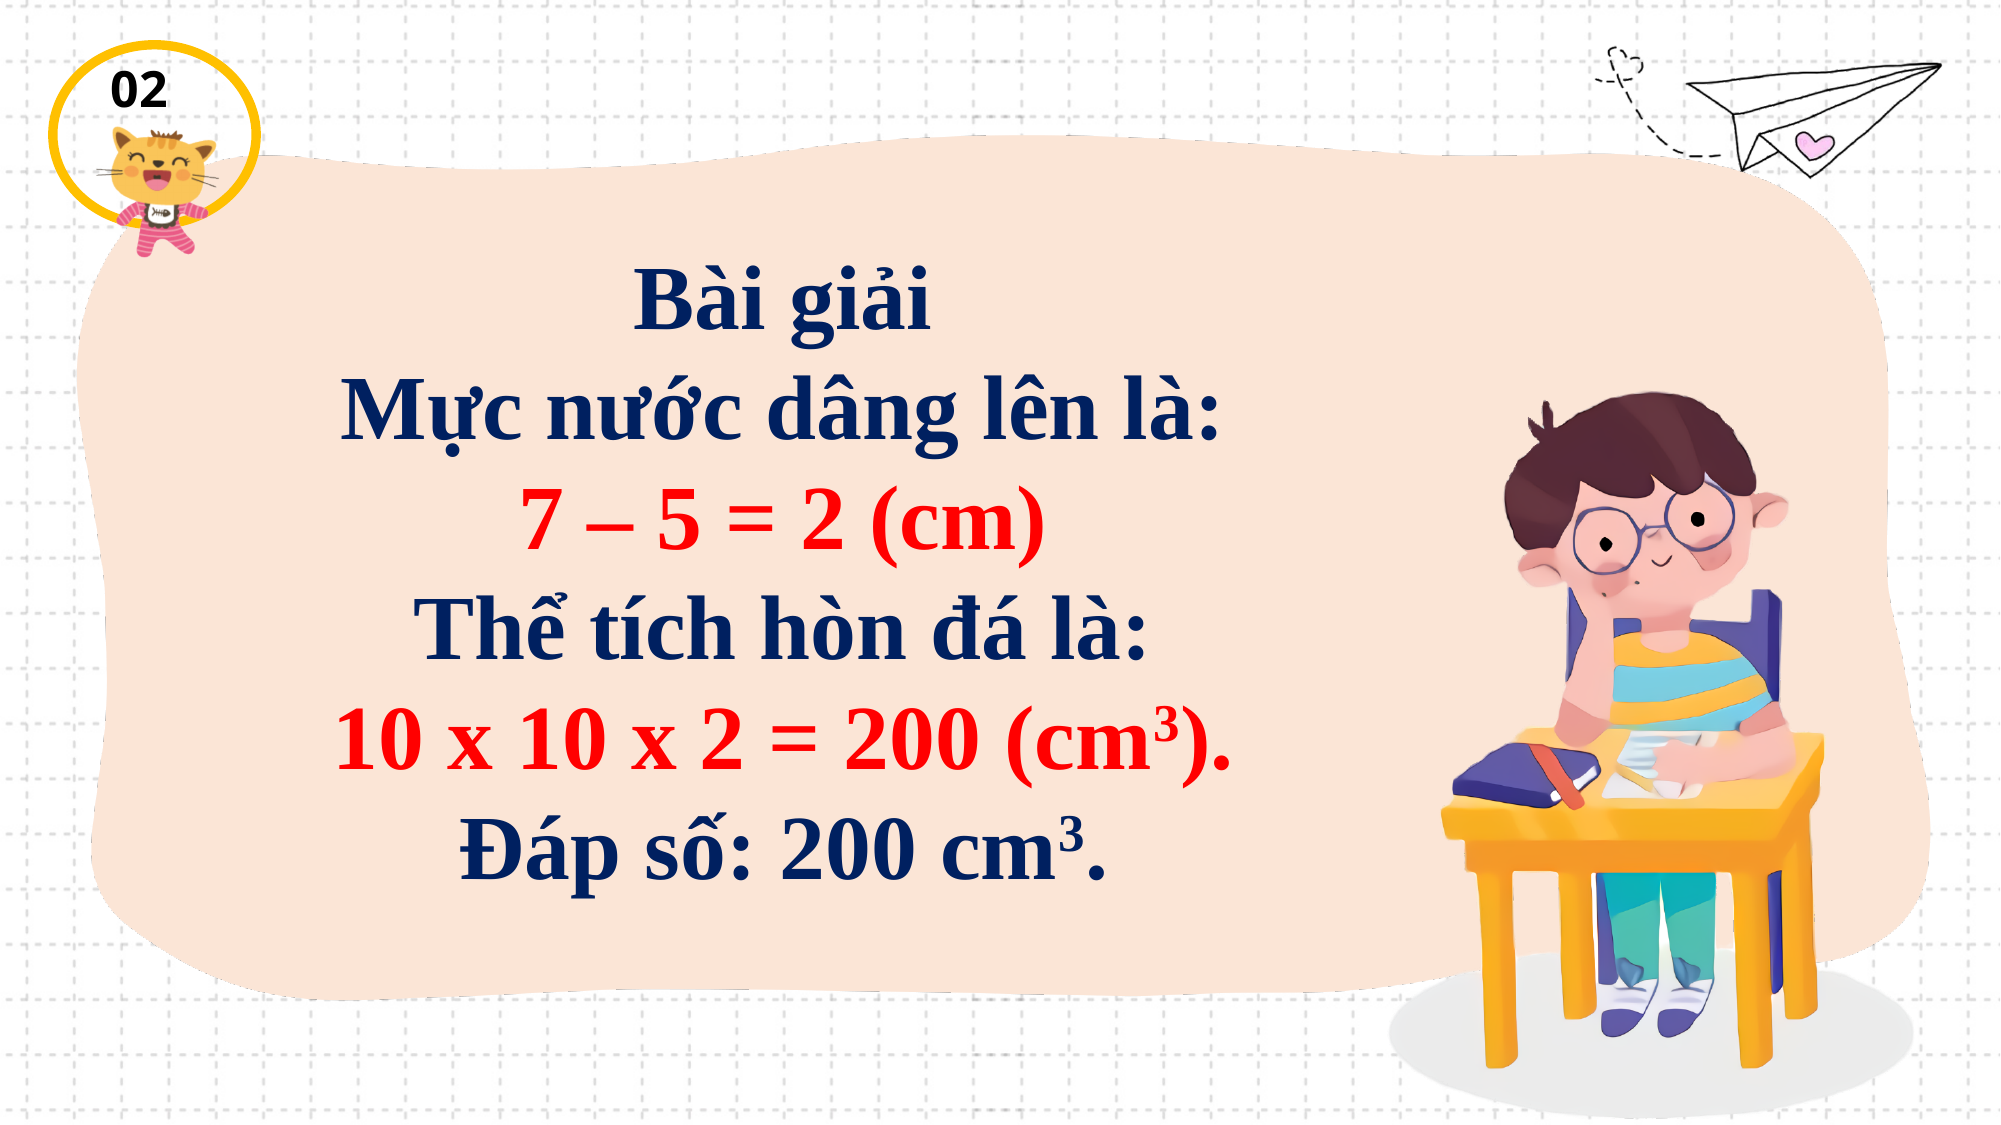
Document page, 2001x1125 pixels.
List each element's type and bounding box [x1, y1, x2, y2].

picture [0, 0, 2001, 1125]
text_box [52, 44, 257, 264]
